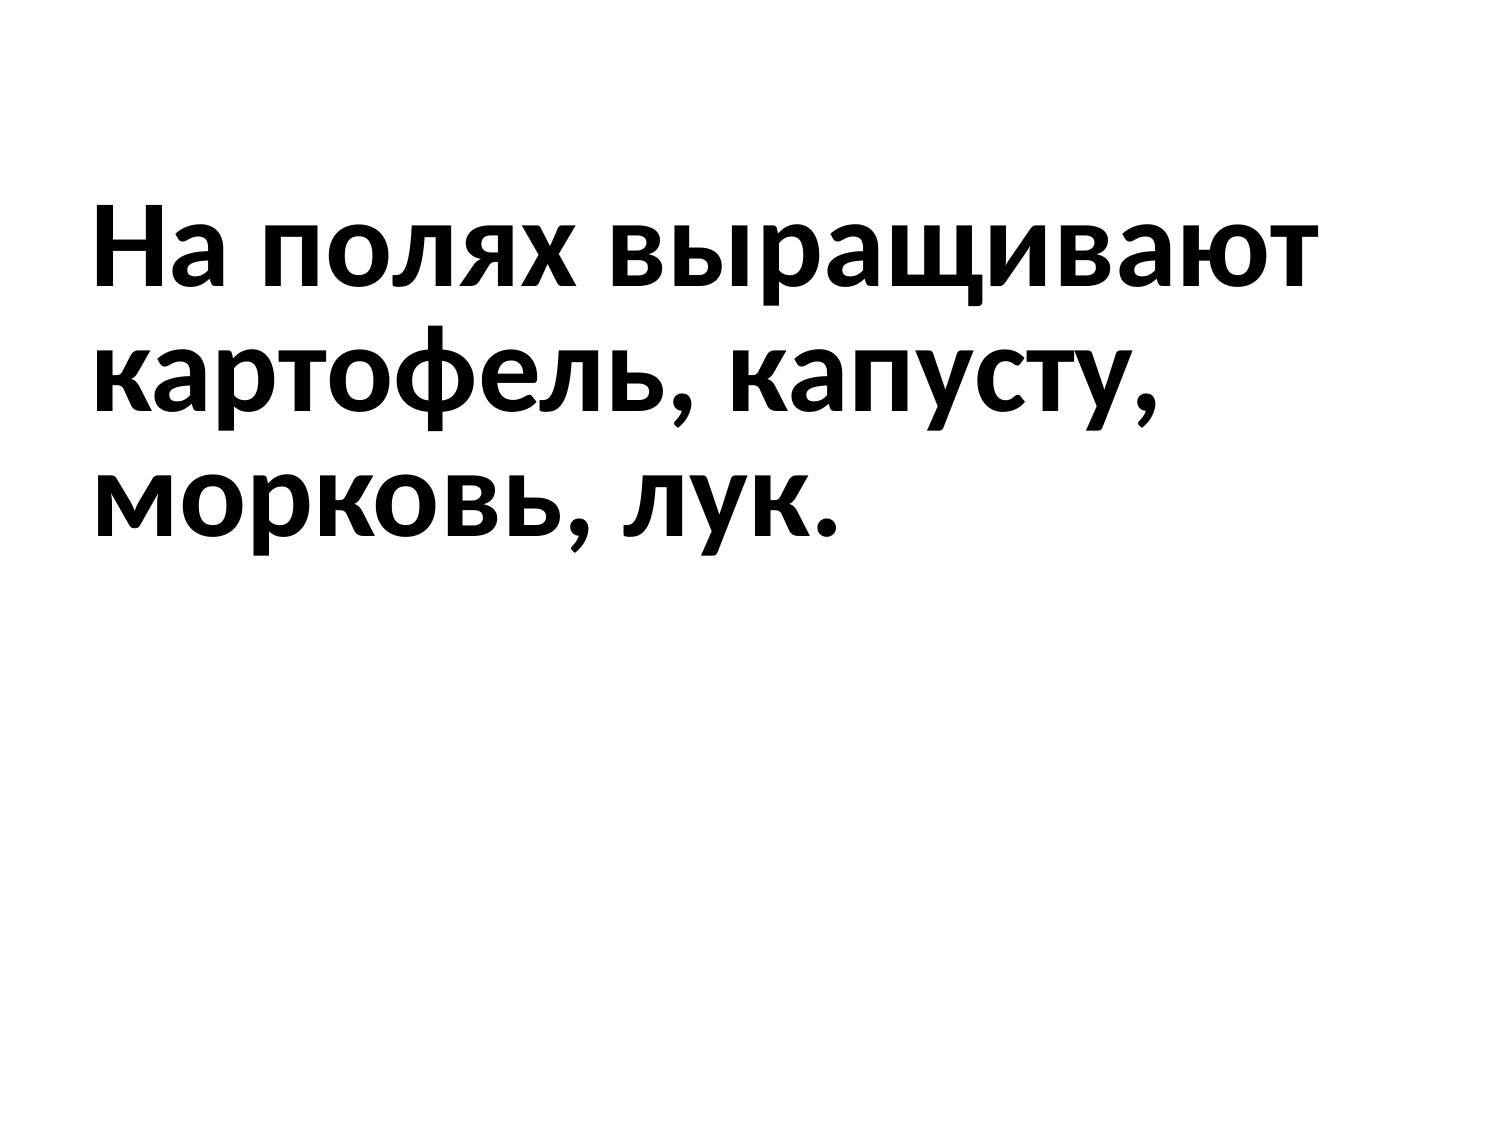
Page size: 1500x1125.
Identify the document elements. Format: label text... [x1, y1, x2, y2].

title На полях выращивают картофель, капусту, морковь, лук. [75, 45, 1425, 715]
